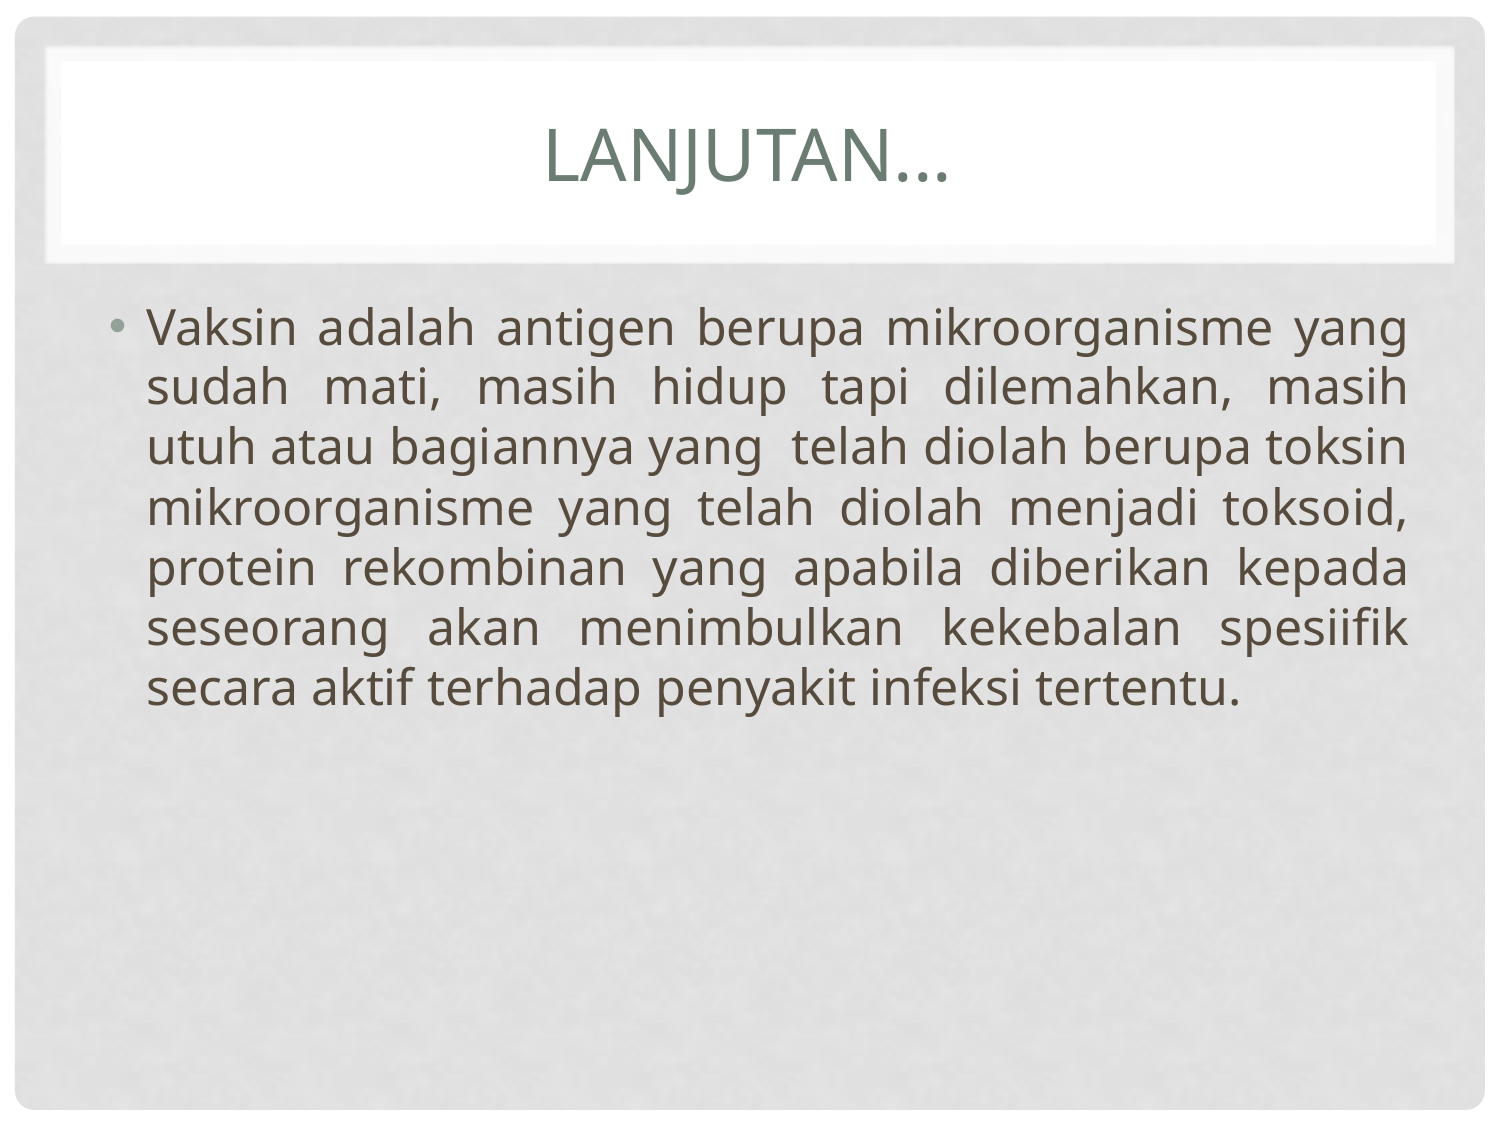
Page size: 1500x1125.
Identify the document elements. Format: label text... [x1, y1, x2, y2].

title LANJUTAN... [69, 66, 1425, 238]
list Vaksin adalah antigen berupa mikroorganisme yang sudah mati, masih hidup tapi dilemahkan, masih utuh atau bagiannya yang telah diolah berupa toksin mikroorganisme yang telah diolah menjadi toksoid, protein rekombinan yang apabila diberikan kepada seseorang akan menimbulkan kekebalan spesiifik secara aktif terhadap penyakit infeksi tertentu. [75, 287, 1425, 1005]
